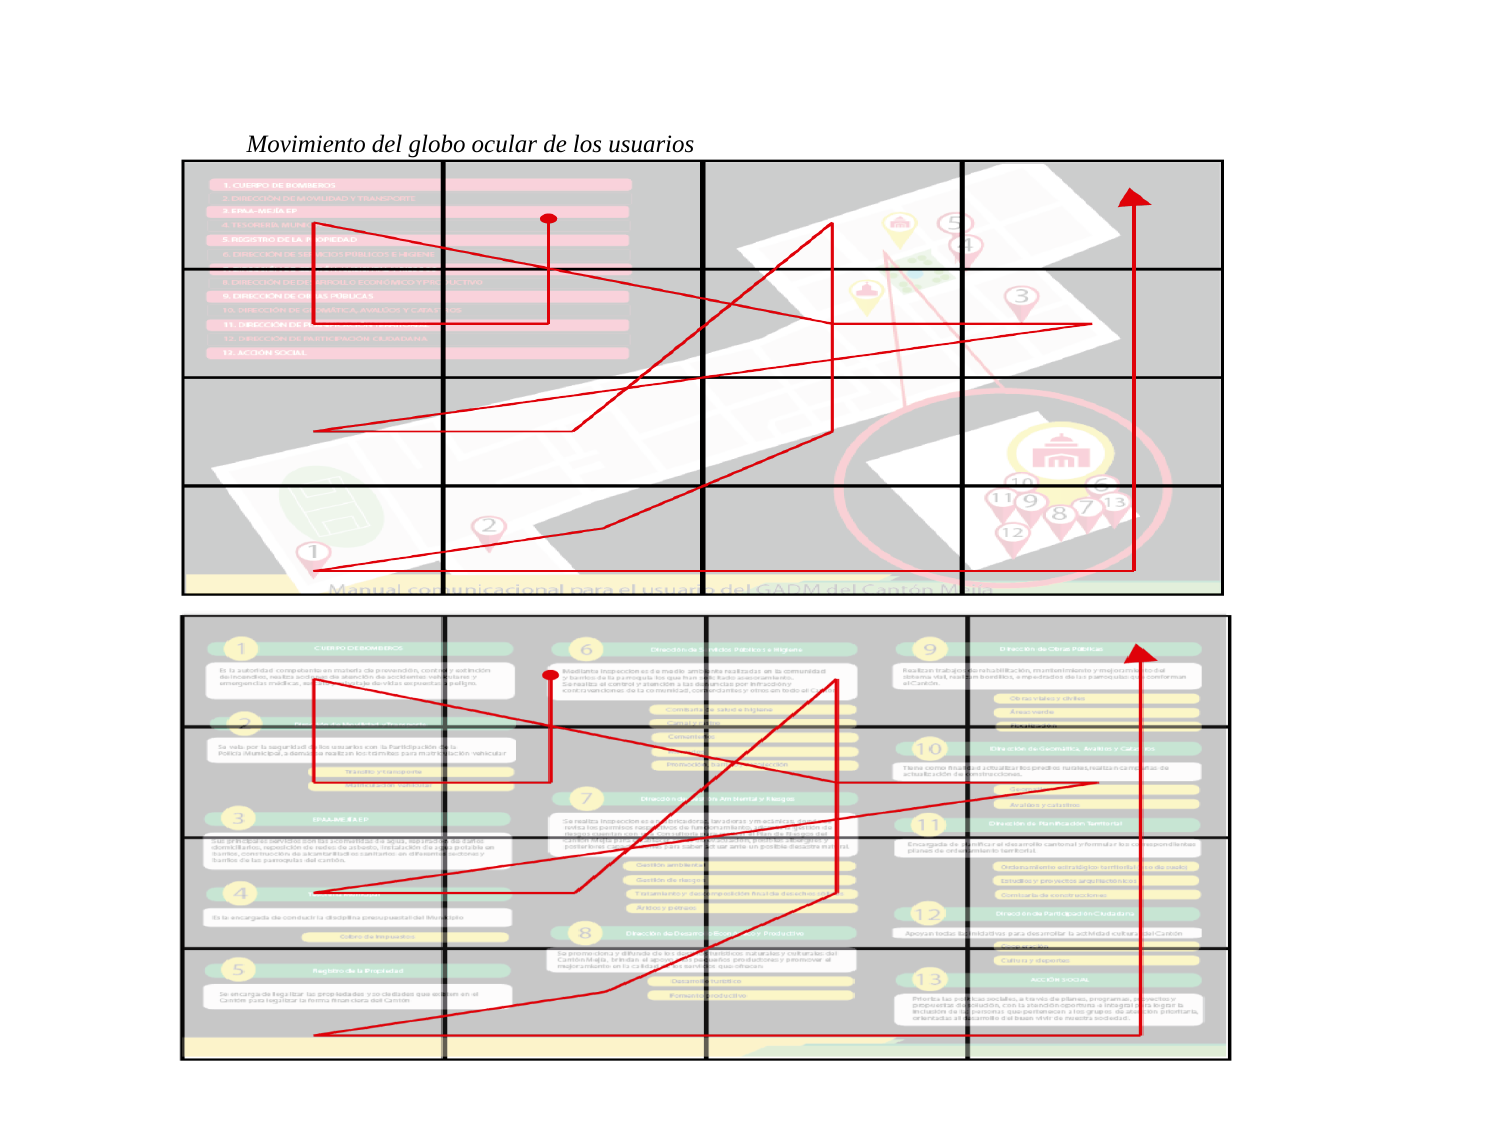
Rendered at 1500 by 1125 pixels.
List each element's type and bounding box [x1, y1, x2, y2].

text_box [170, 89, 1235, 599]
picture [170, 600, 1259, 1071]
